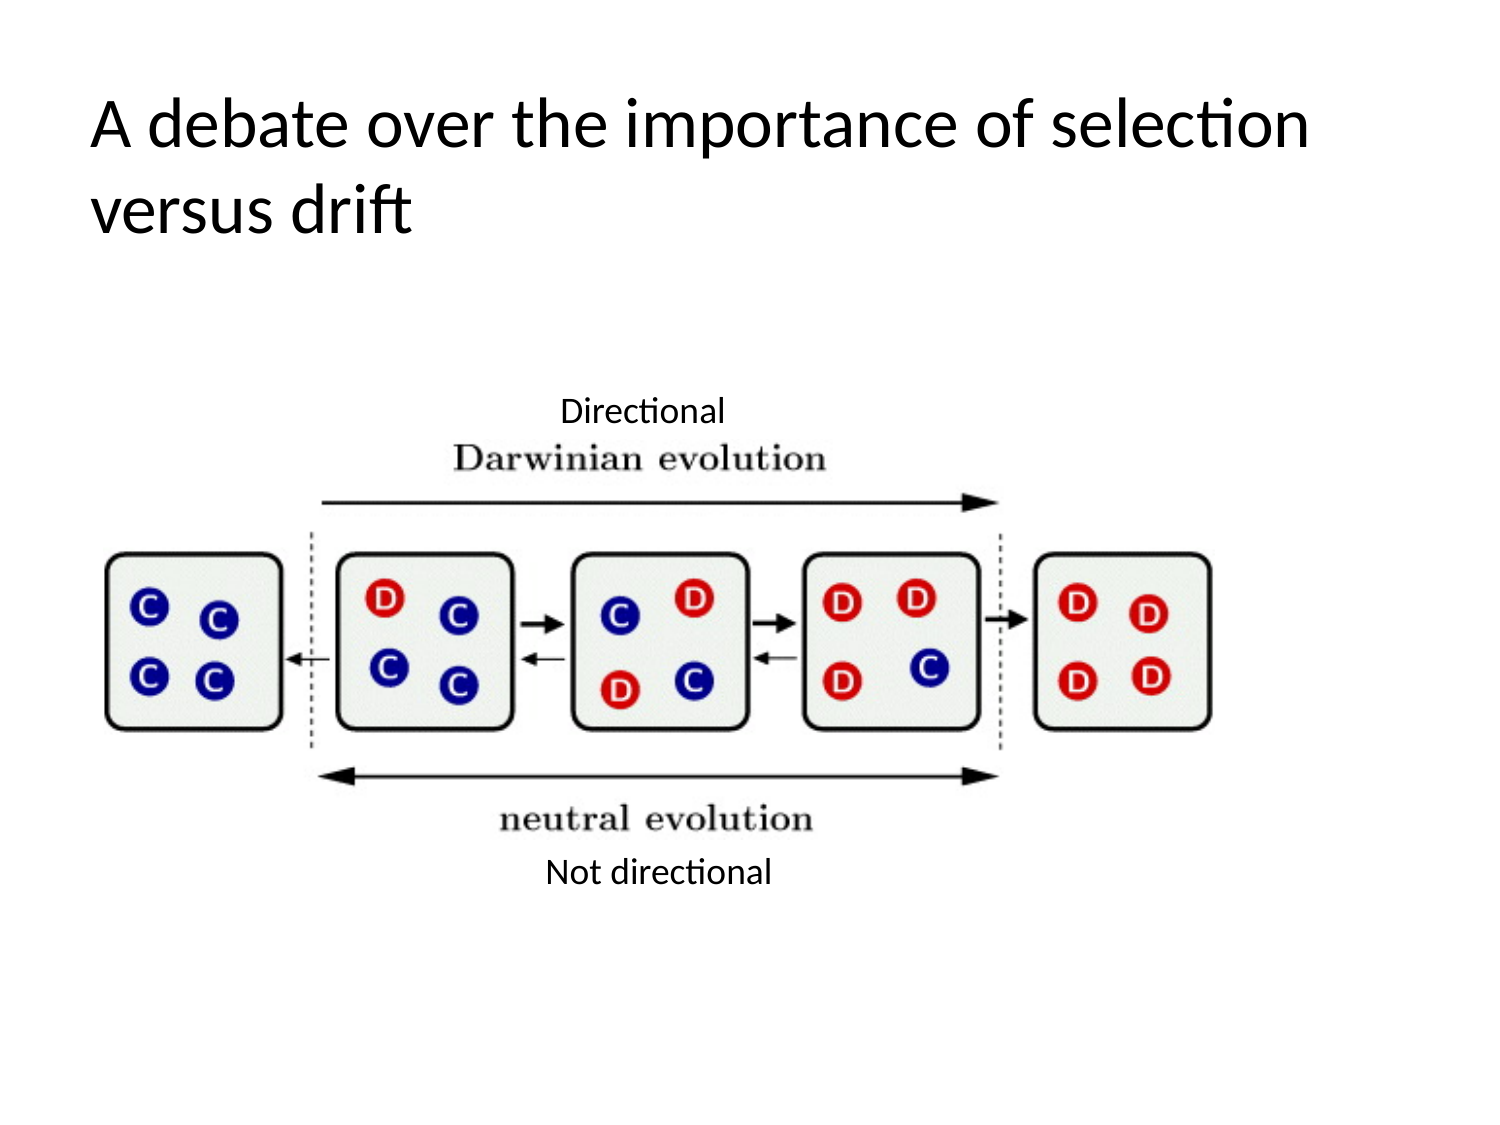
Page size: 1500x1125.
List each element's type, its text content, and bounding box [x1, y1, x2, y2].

text_box Not directional [530, 848, 788, 899]
title A debate over the importance of selection versus drift [75, 68, 1425, 256]
picture [103, 439, 1216, 840]
text_box Directional [545, 379, 741, 438]
